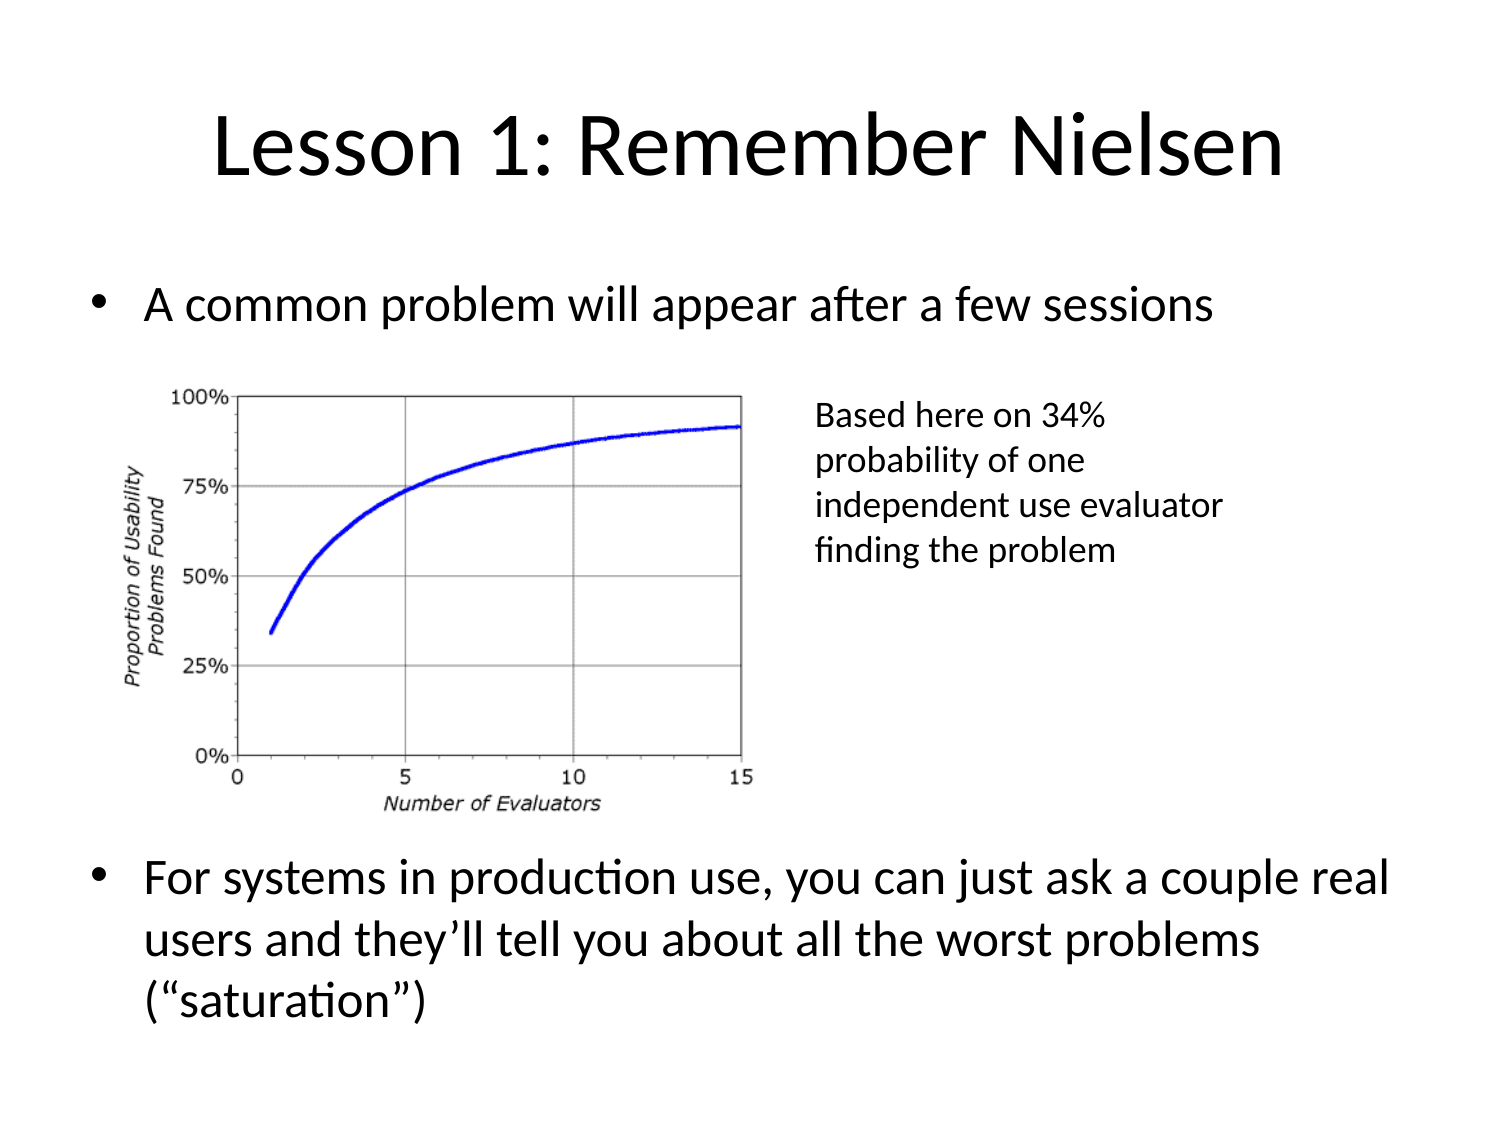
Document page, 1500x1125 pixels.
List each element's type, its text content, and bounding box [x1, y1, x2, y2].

text_box Based here on 34% probability of one independent use evaluator finding the problem [800, 382, 1275, 578]
title Lesson 1: Remember Nielsen [75, 45, 1425, 233]
list A common problem will appear after a few sessions For systems in production use, you can just ask a couple real users and they’ll tell you about all the worst problems (“saturation”) [75, 262, 1425, 1038]
picture [112, 374, 757, 822]
